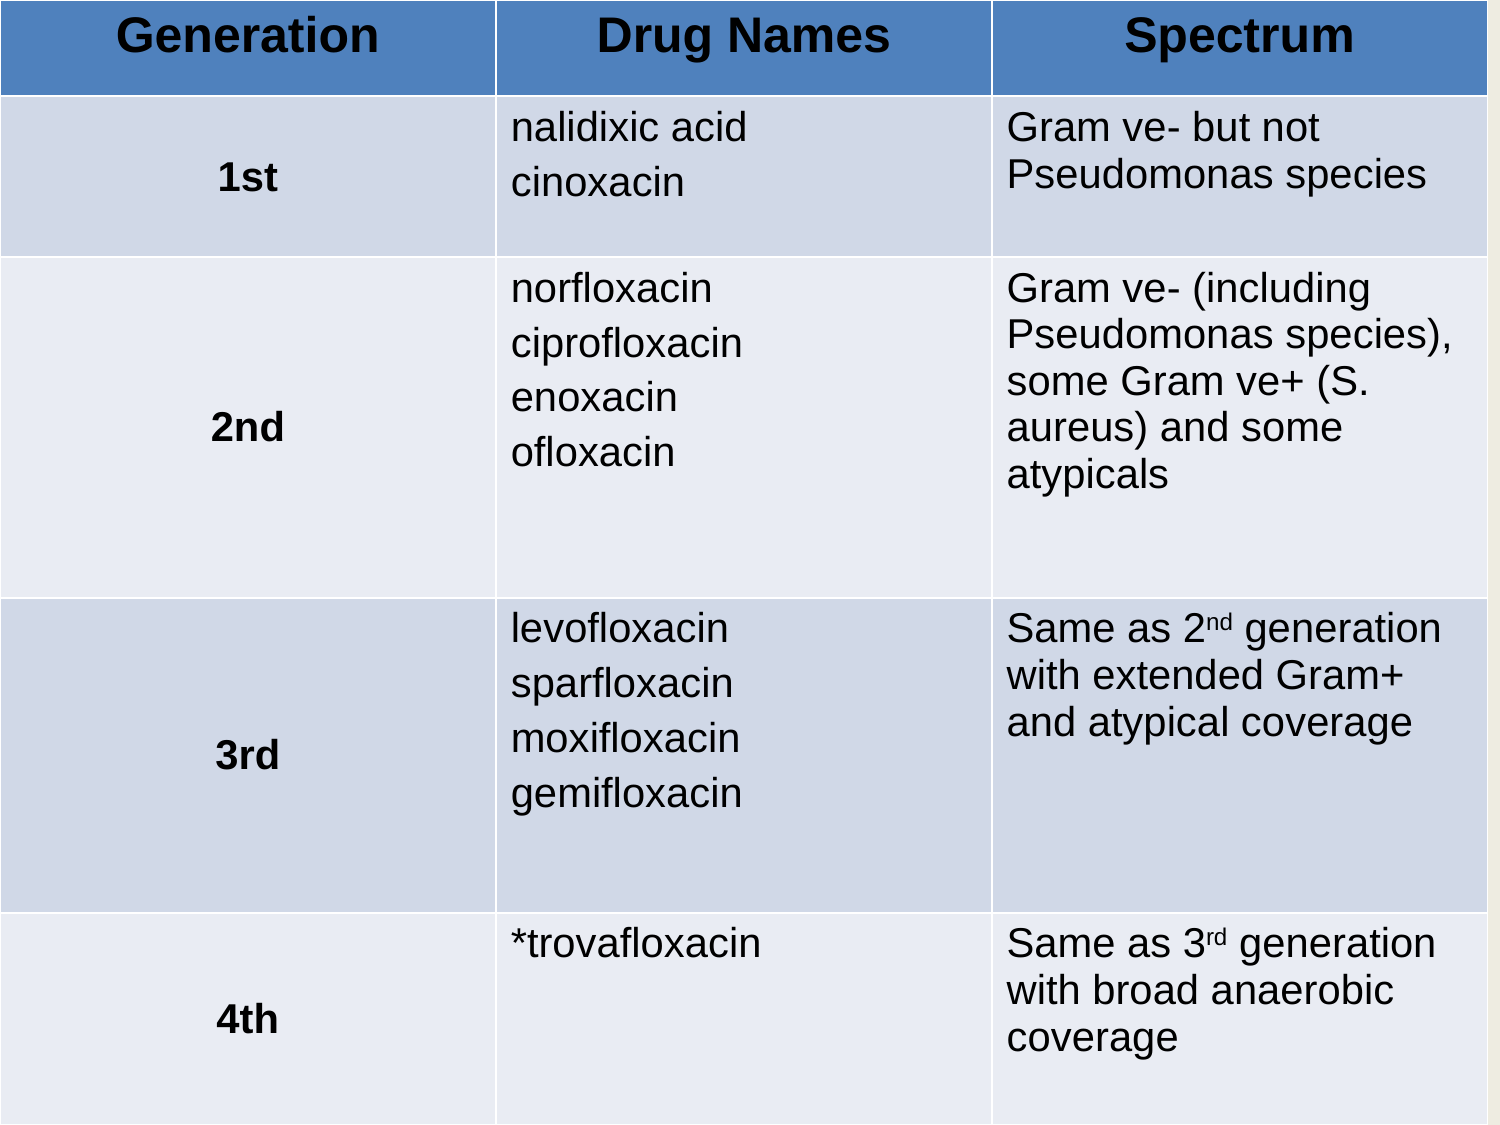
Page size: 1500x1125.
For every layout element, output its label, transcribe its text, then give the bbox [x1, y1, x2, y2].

table_cell Gram ve- (including Pseudomonas species), some Gram ve+ (S. aureus) and some atypicals [993, 258, 1487, 597]
table_cell 3rd [1, 599, 495, 912]
table_cell 1st [1, 97, 495, 256]
table_cell Same as 2nd generation with extended Gram+ and atypical coverage [993, 599, 1487, 912]
table_cell nalidixic acid cinoxacin [497, 97, 991, 256]
table_cell 2nd [1, 258, 495, 597]
table_header Spectrum [993, 1, 1487, 95]
table_cell 4th [1, 914, 495, 1124]
table_cell Gram ve- but not Pseudomonas species [993, 97, 1487, 256]
table_cell *trovafloxacin [497, 914, 991, 1124]
table_header Drug Names [497, 1, 991, 95]
table_header Generation [1, 1, 495, 95]
table_cell norfloxacin ciprofloxacin enoxacin ofloxacin [497, 258, 991, 597]
table_cell Same as 3rd generation with broad anaerobic coverage [993, 914, 1487, 1124]
table_cell levofloxacin sparfloxacin moxifloxacin gemifloxacin [497, 599, 991, 912]
